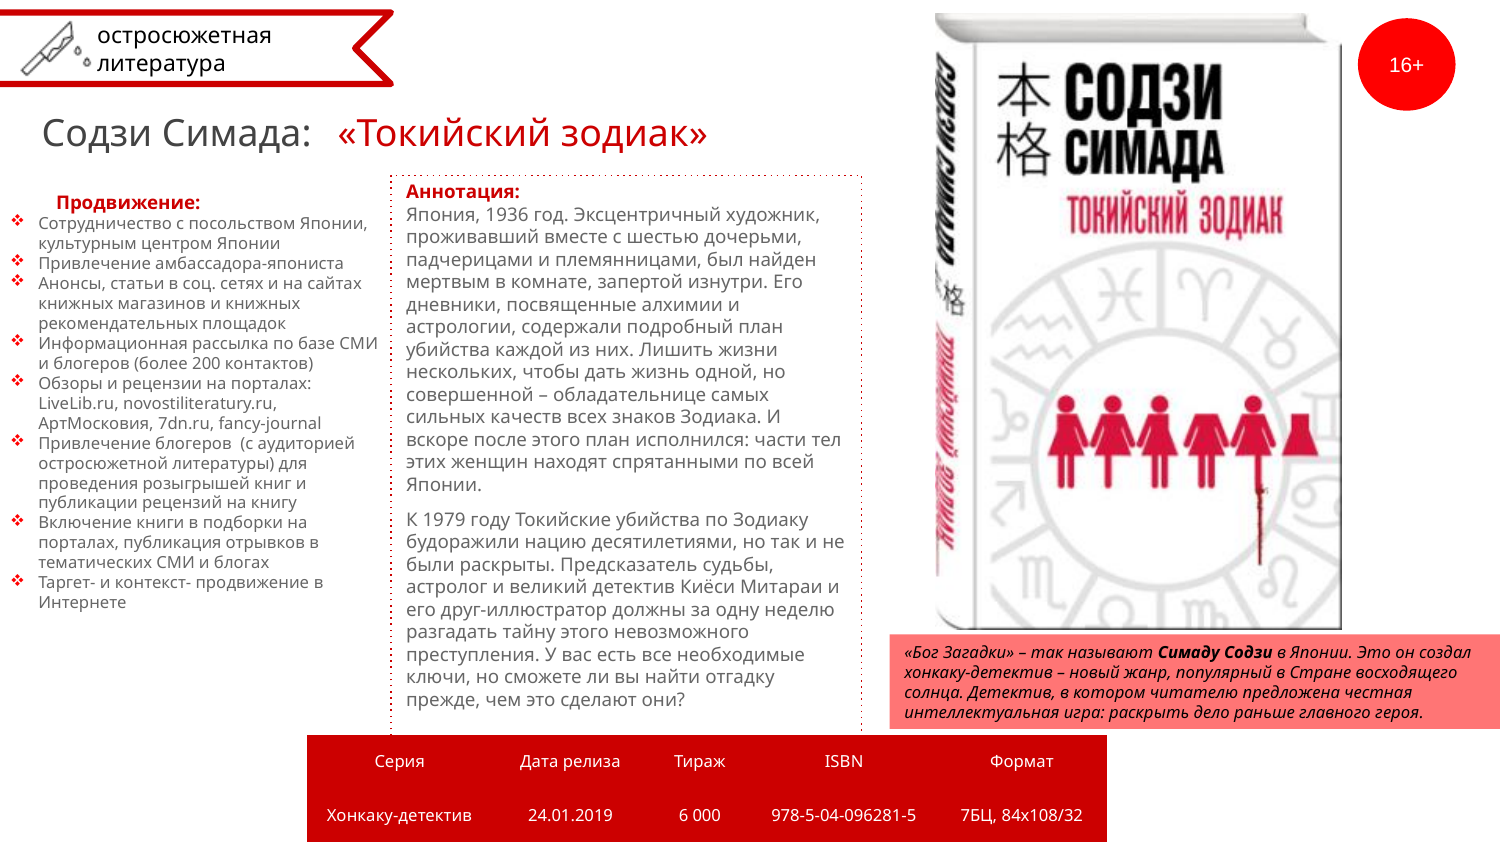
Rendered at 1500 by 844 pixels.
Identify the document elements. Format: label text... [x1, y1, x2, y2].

text_box [104, 78, 391, 85]
table_header Серия [307, 735, 493, 789]
title Содзи Симада: «Токийский зодиак» [26, 81, 929, 176]
table_cell 6 000 [648, 789, 751, 842]
picture [13, 12, 99, 85]
text_box 16+ [1357, 18, 1456, 111]
table_cell Хонкаку-детектив [307, 789, 493, 842]
table_cell 978-5-04-096281-5 [751, 789, 937, 842]
list Продвижение: Сотрудничество с посольством Японии, культурным центром Японии Привлечение амбассадора-япониста Анонсы, статьи в соц. сетях и на сайтах книжных магазинов и книжных рекомендательных площадок Информационная рассылка по базе СМИ и блогеров (более 200 контактов) Обзоры и рецензии на порталах: LiveLib.ru, novostiliteratury.ru, АртМосковия, 7dn.ru, fancy-journal Привлечение блогеров (с аудиторией остросюжетной литературы) для проведения розыгрышей книг и публикации рецензий на книгу Включение книги в подборки на порталах, публикация отрывков в тематических СМИ и блогах Таргет- и контекст- продвижение в Интернете [0, 175, 390, 661]
table_cell 7БЦ, 84x108/32 [937, 789, 1107, 842]
text_box [0, 12, 11, 85]
text_box «Бог Загадки» – так называют Симаду Содзи в Японии. Это он создал хонкаку-детектив – новый жанр, популярный в Стране восходящего солнца. Детектив, в котором читателю предложена честная интеллектуальная игра: раскрыть дело раньше главного героя. [889, 634, 1500, 729]
picture [934, 13, 1342, 631]
text_box остросюжетная литература [104, 19, 403, 78]
text_box [101, 12, 391, 19]
table_cell 24.01.2019 [493, 789, 648, 842]
table_header Дата релиза [493, 735, 648, 789]
table_header ISBN [751, 735, 937, 789]
table_header Формат [937, 735, 1107, 789]
table_header Тираж [648, 735, 751, 789]
text_box Аннотация: Япония, 1936 год. Эксцентричный художник, проживавший вместе с шестью дочерьми, падчерицами и племянницами, был найден мертвым в комнате, запертой изнутри. Его дневники, посвященные алхимии и астрологии, содержали подробный план убийства каждой из них. Лишить жизни нескольких, чтобы дать жизнь одной, но совершенной – обладательнице самых сильных качеств всех знаков Зодиака. И вскоре после этого план исполнился: части тел этих женщин находят спрятанными по всей Японии. К 1979 году Токийские убийства по Зодиаку будоражили нацию десятилетиями, но так и не были раскрыты. Предсказатель судьбы, астролог и великий детектив Киёси Митараи и его друг-иллюстратор должны за одну неделю разгадать тайну этого невозможного преступления. У вас есть все необходимые ключи, но сможете ли вы найти отгадку прежде, чем это сделают они? [390, 175, 862, 735]
